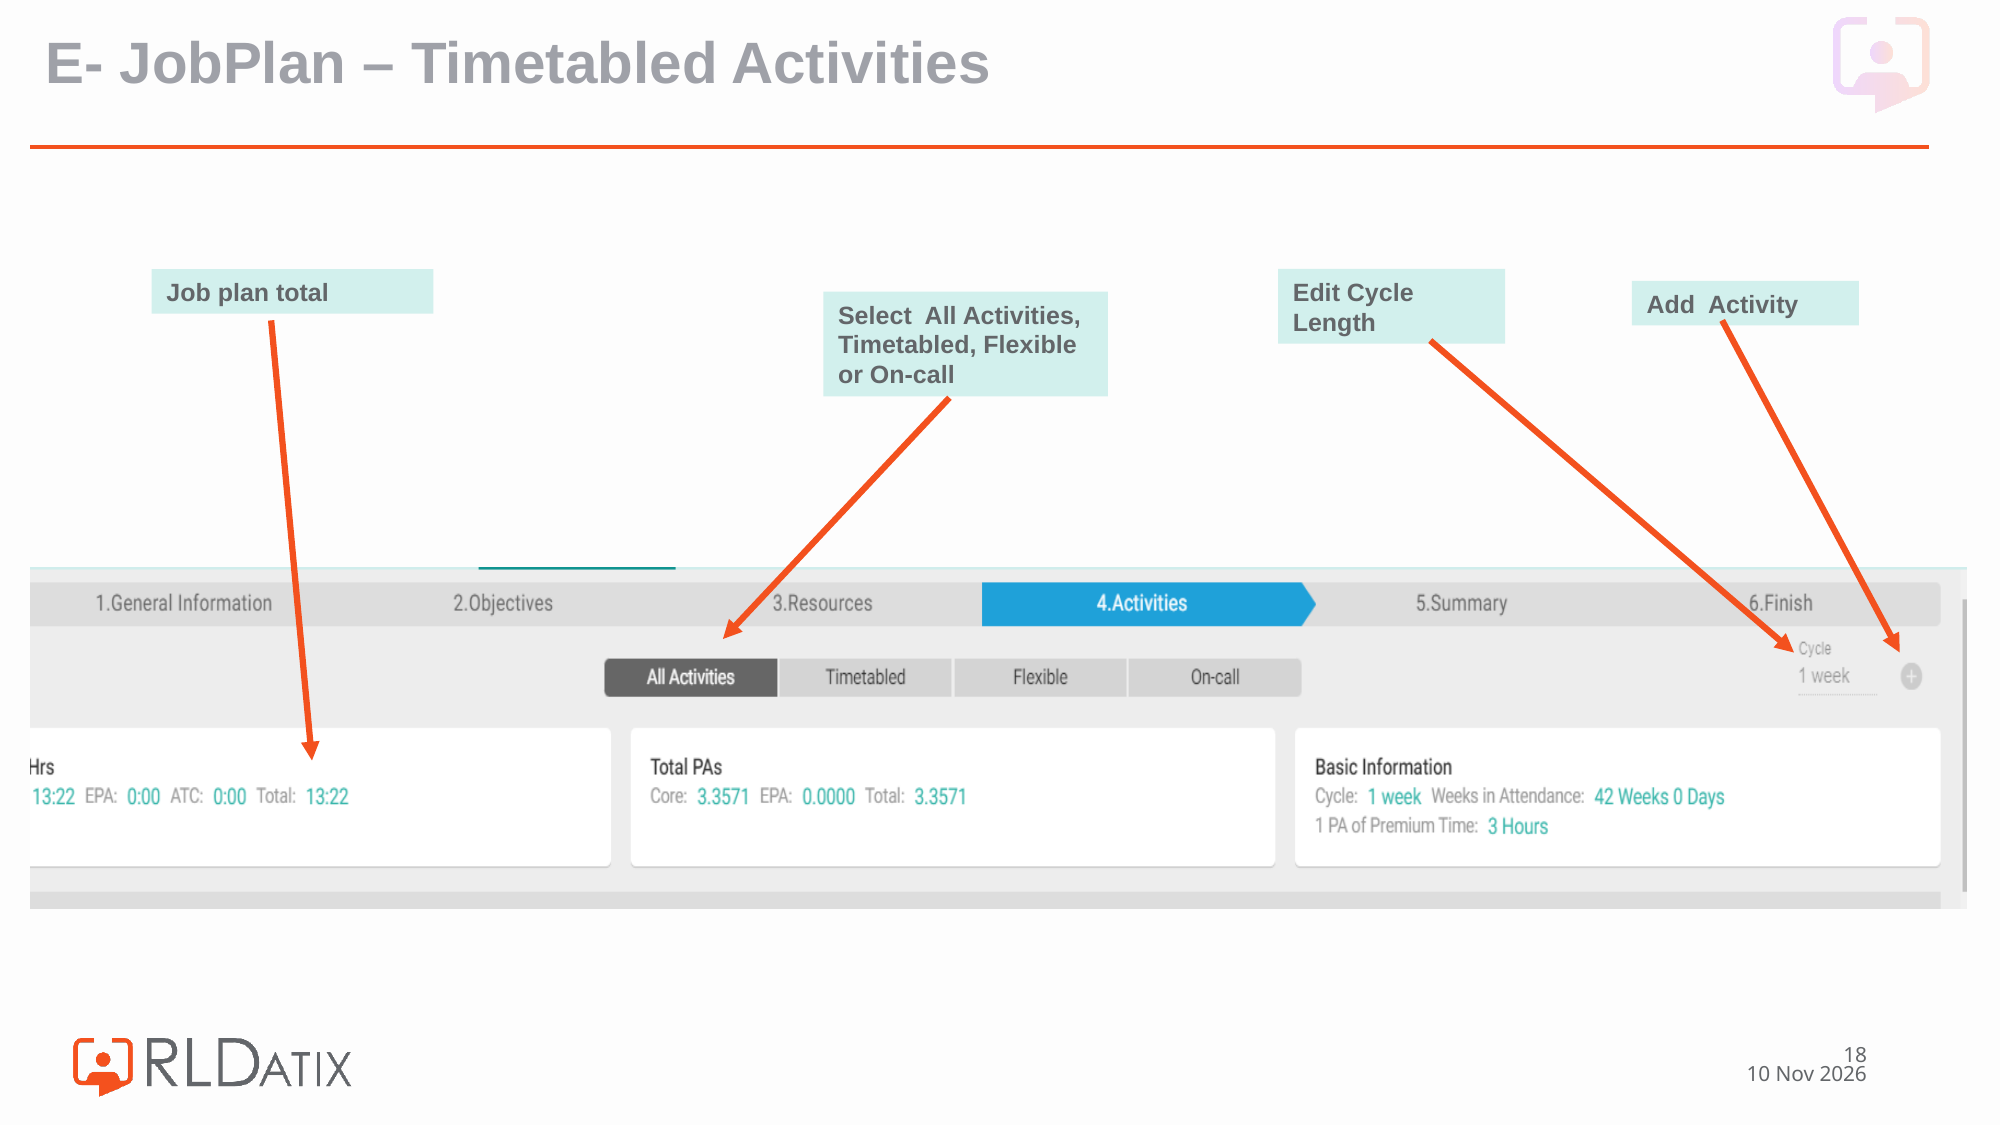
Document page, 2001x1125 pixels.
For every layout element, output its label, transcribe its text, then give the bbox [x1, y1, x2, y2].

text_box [722, 397, 950, 640]
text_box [1430, 340, 1722, 653]
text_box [271, 320, 312, 761]
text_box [1722, 320, 1900, 653]
slide_number 21-Mar-23 [1641, 1036, 1882, 1096]
text_box Add Activity [1631, 280, 1859, 326]
picture [72, 1036, 352, 1098]
text_box Select All Activities, Timetabled, Flexible or On-call [823, 291, 1108, 397]
title E- JobPlan – Timetabled Activities [30, 16, 1811, 114]
slide_number 18 [1806, 1034, 1882, 1083]
text_box Job plan total [151, 269, 434, 314]
text_box Edit Cycle Length [1278, 268, 1506, 344]
picture [30, 567, 1967, 909]
